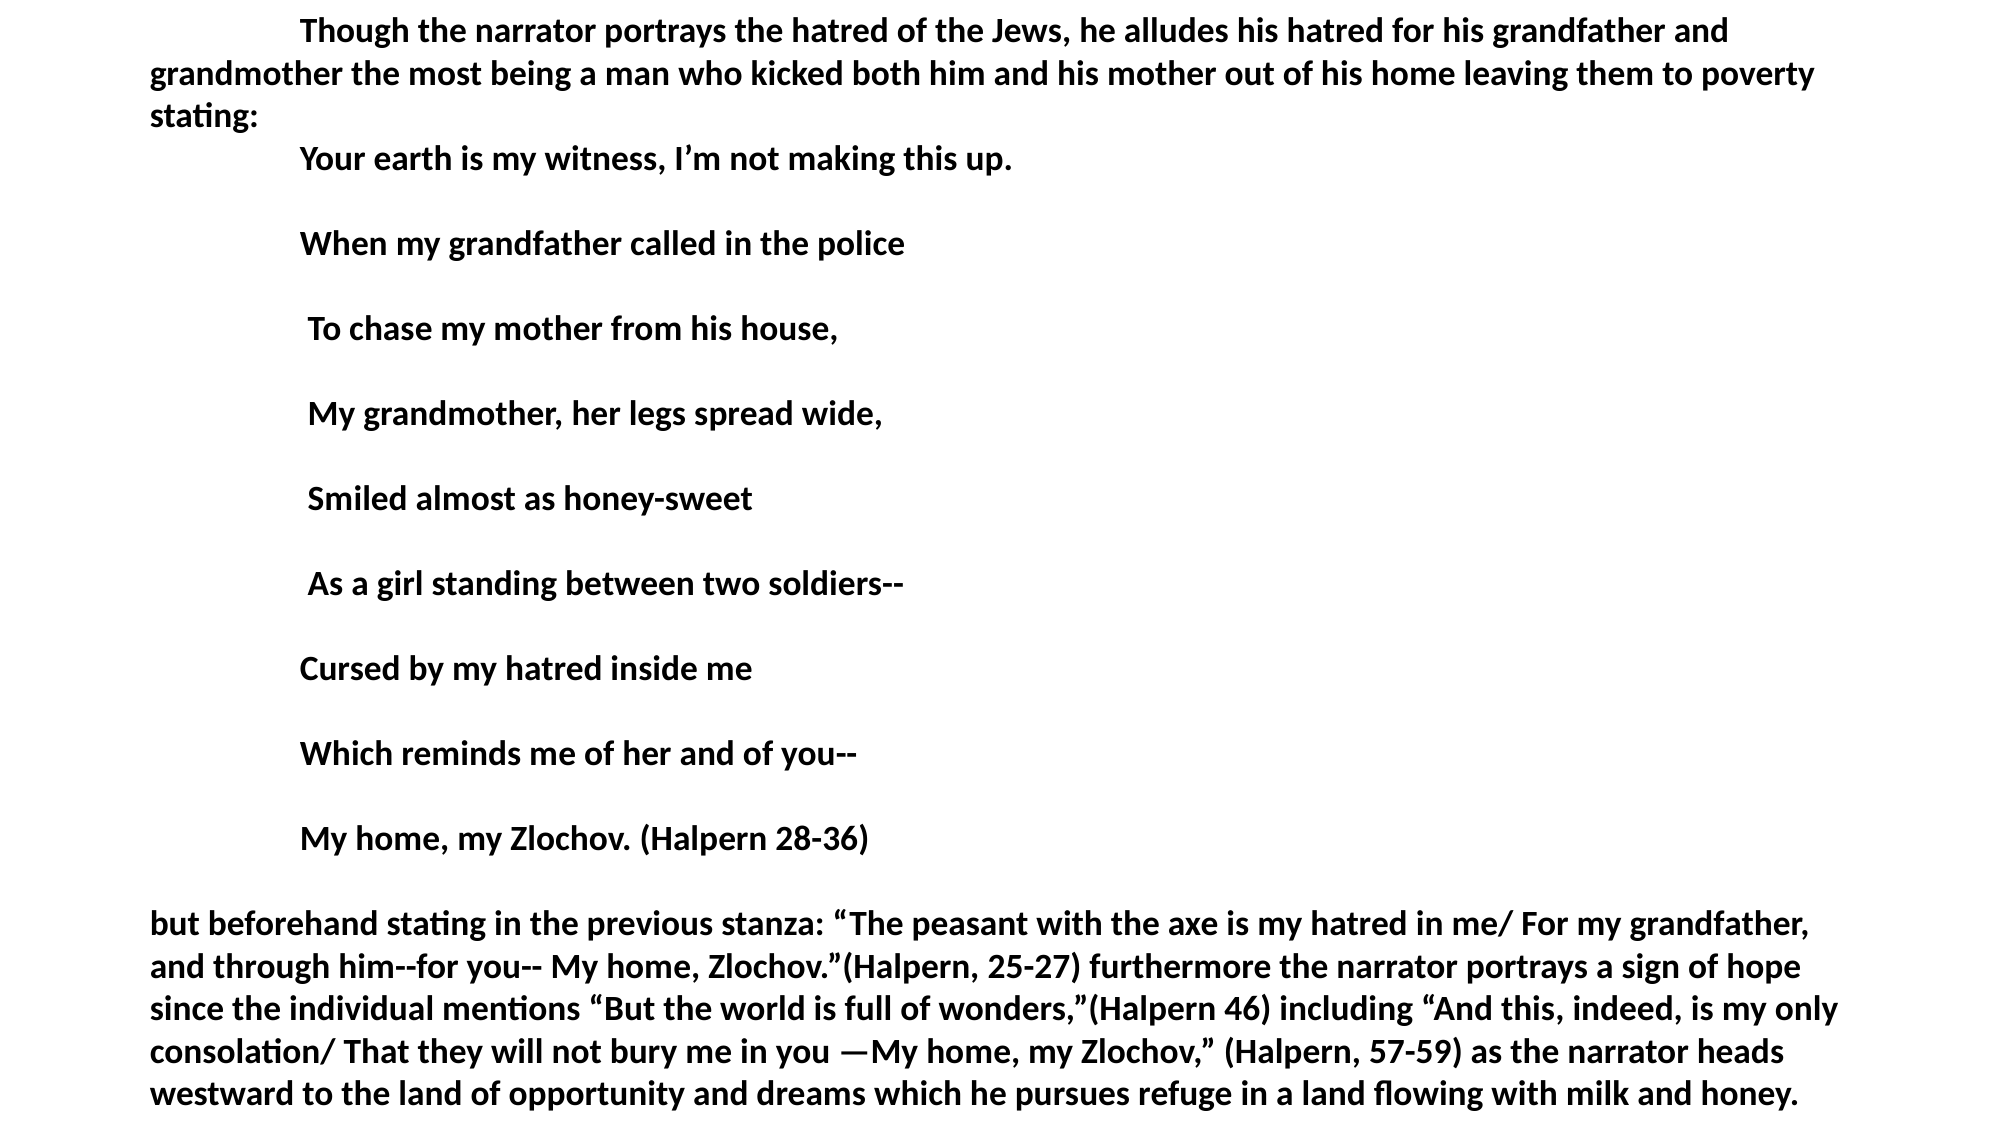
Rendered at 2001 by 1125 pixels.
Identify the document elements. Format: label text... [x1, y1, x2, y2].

text_box Though the narrator portrays the hatred of the Jews, he alludes his hatred for his grandfather and grandmother the most being a man who kicked both him and his mother out of his home leaving them to poverty stating: Your earth is my witness, I’m not making this up. When my grandfather called in the police To chase my mother from his house, My grandmother, her legs spread wide, Smiled almost as honey-sweet As a girl standing between two soldiers-- Cursed by my hatred inside me Which reminds me of her and of you-- My home, my Zlochov. (Halpern 28-36) but beforehand stating in the previous stanza: “The peasant with the axe is my hatred in me/ For my grandfather, and through him--for you-- My home, Zlochov.”(Halpern, 25-27) furthermore the narrator portrays a sign of hope since the individual mentions “But the world is full of wonders,”(Halpern 46) including “And this, indeed, is my only consolation/ That they will not bury me in you —My home, my Zlochov,” (Halpern, 57-59) as the narrator heads westward to the land of opportunity and dreams which he pursues refuge in a land flowing with milk and honey. [135, 0, 1865, 1121]
